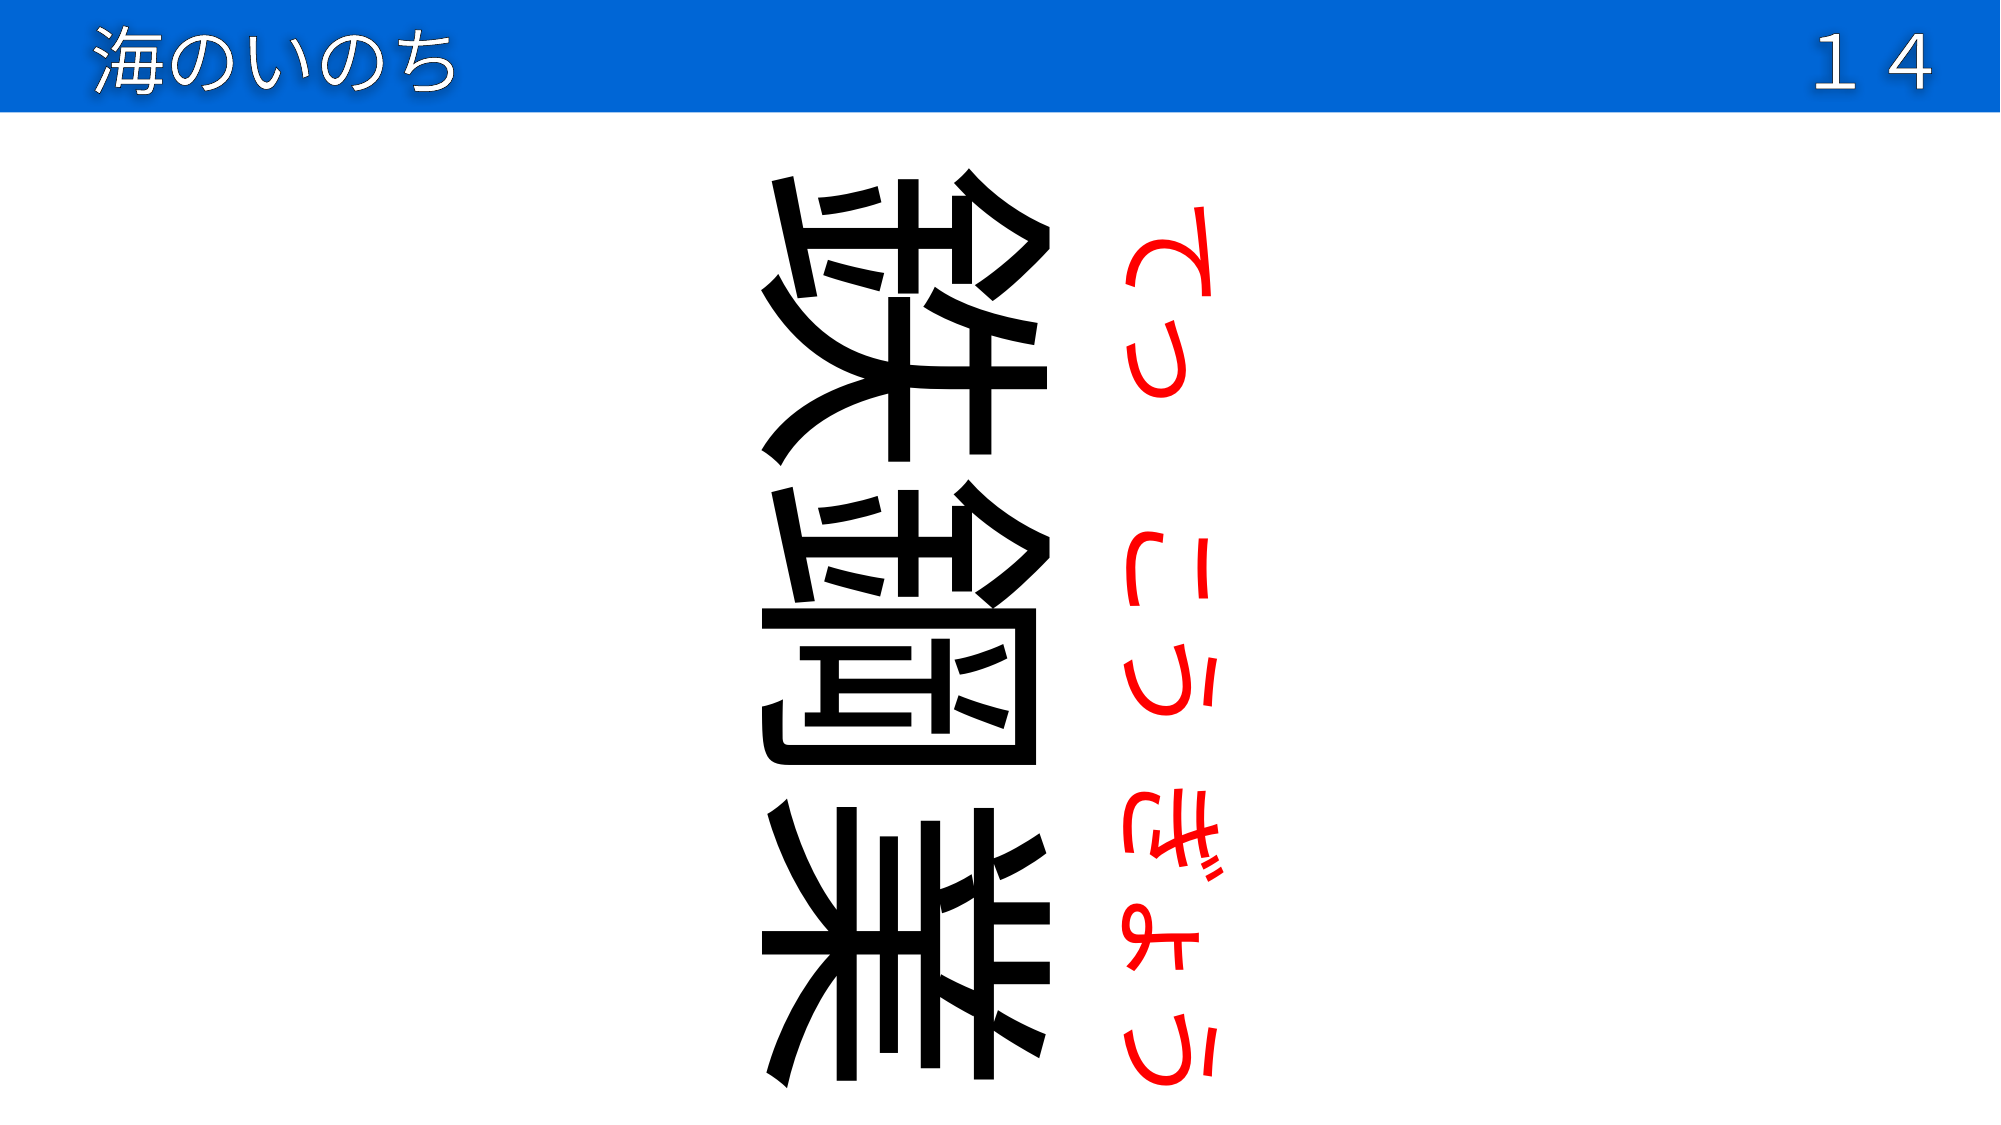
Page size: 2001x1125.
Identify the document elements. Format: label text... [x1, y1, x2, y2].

text_box 海のいのち [75, 6, 481, 112]
text_box １４ [1782, 6, 1963, 112]
text_box [0, 0, 2000, 113]
text_box 鉄鋼業 [698, 147, 1108, 1125]
text_box ぎょう [1082, 765, 1250, 1125]
text_box こう [1082, 498, 1250, 765]
text_box てっ [1082, 182, 1250, 449]
